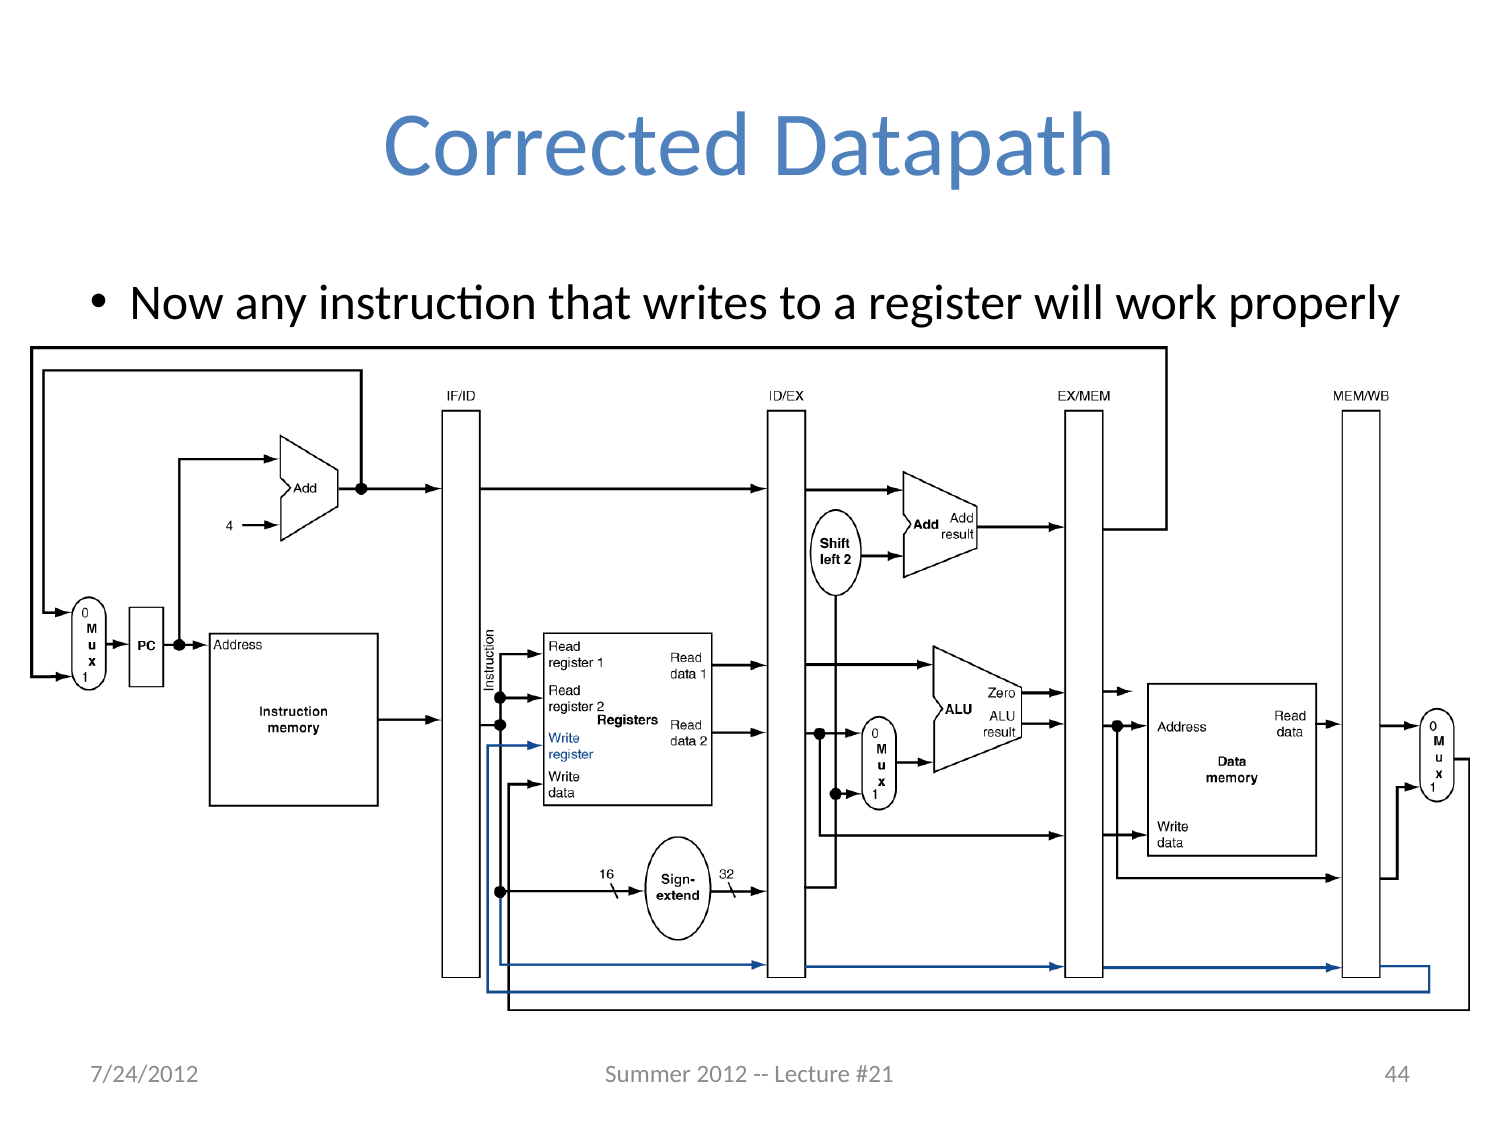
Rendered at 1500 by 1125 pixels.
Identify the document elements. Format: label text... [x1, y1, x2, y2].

text_box Now any instruction that writes to a register will work properly [74, 262, 1425, 338]
title Corrected Datapath [75, 45, 1425, 233]
footer Summer 2012 -- Lecture #21 [512, 1042, 988, 1103]
picture [29, 346, 1471, 1011]
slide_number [75, 1042, 425, 1103]
slide_number 44 [1074, 1042, 1425, 1103]
